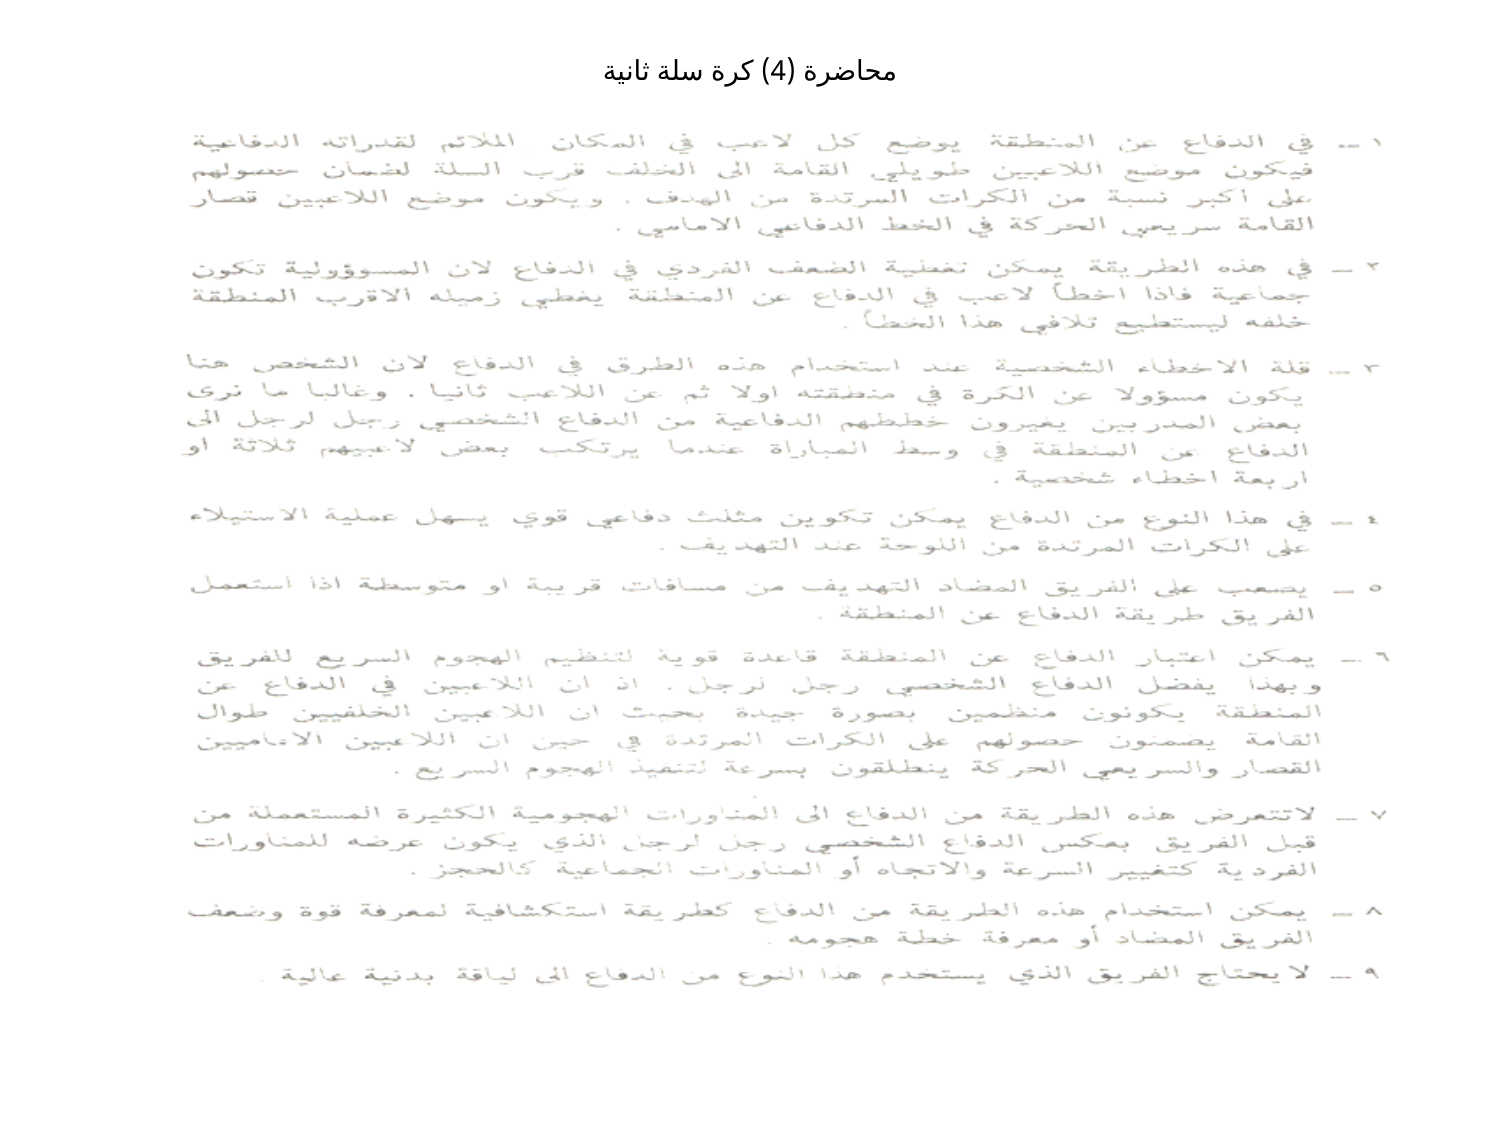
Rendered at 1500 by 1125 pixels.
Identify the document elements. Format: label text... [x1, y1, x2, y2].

title محاضرة (4) كرة سلة ثانية [75, 45, 1425, 94]
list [128, 116, 1430, 1006]
